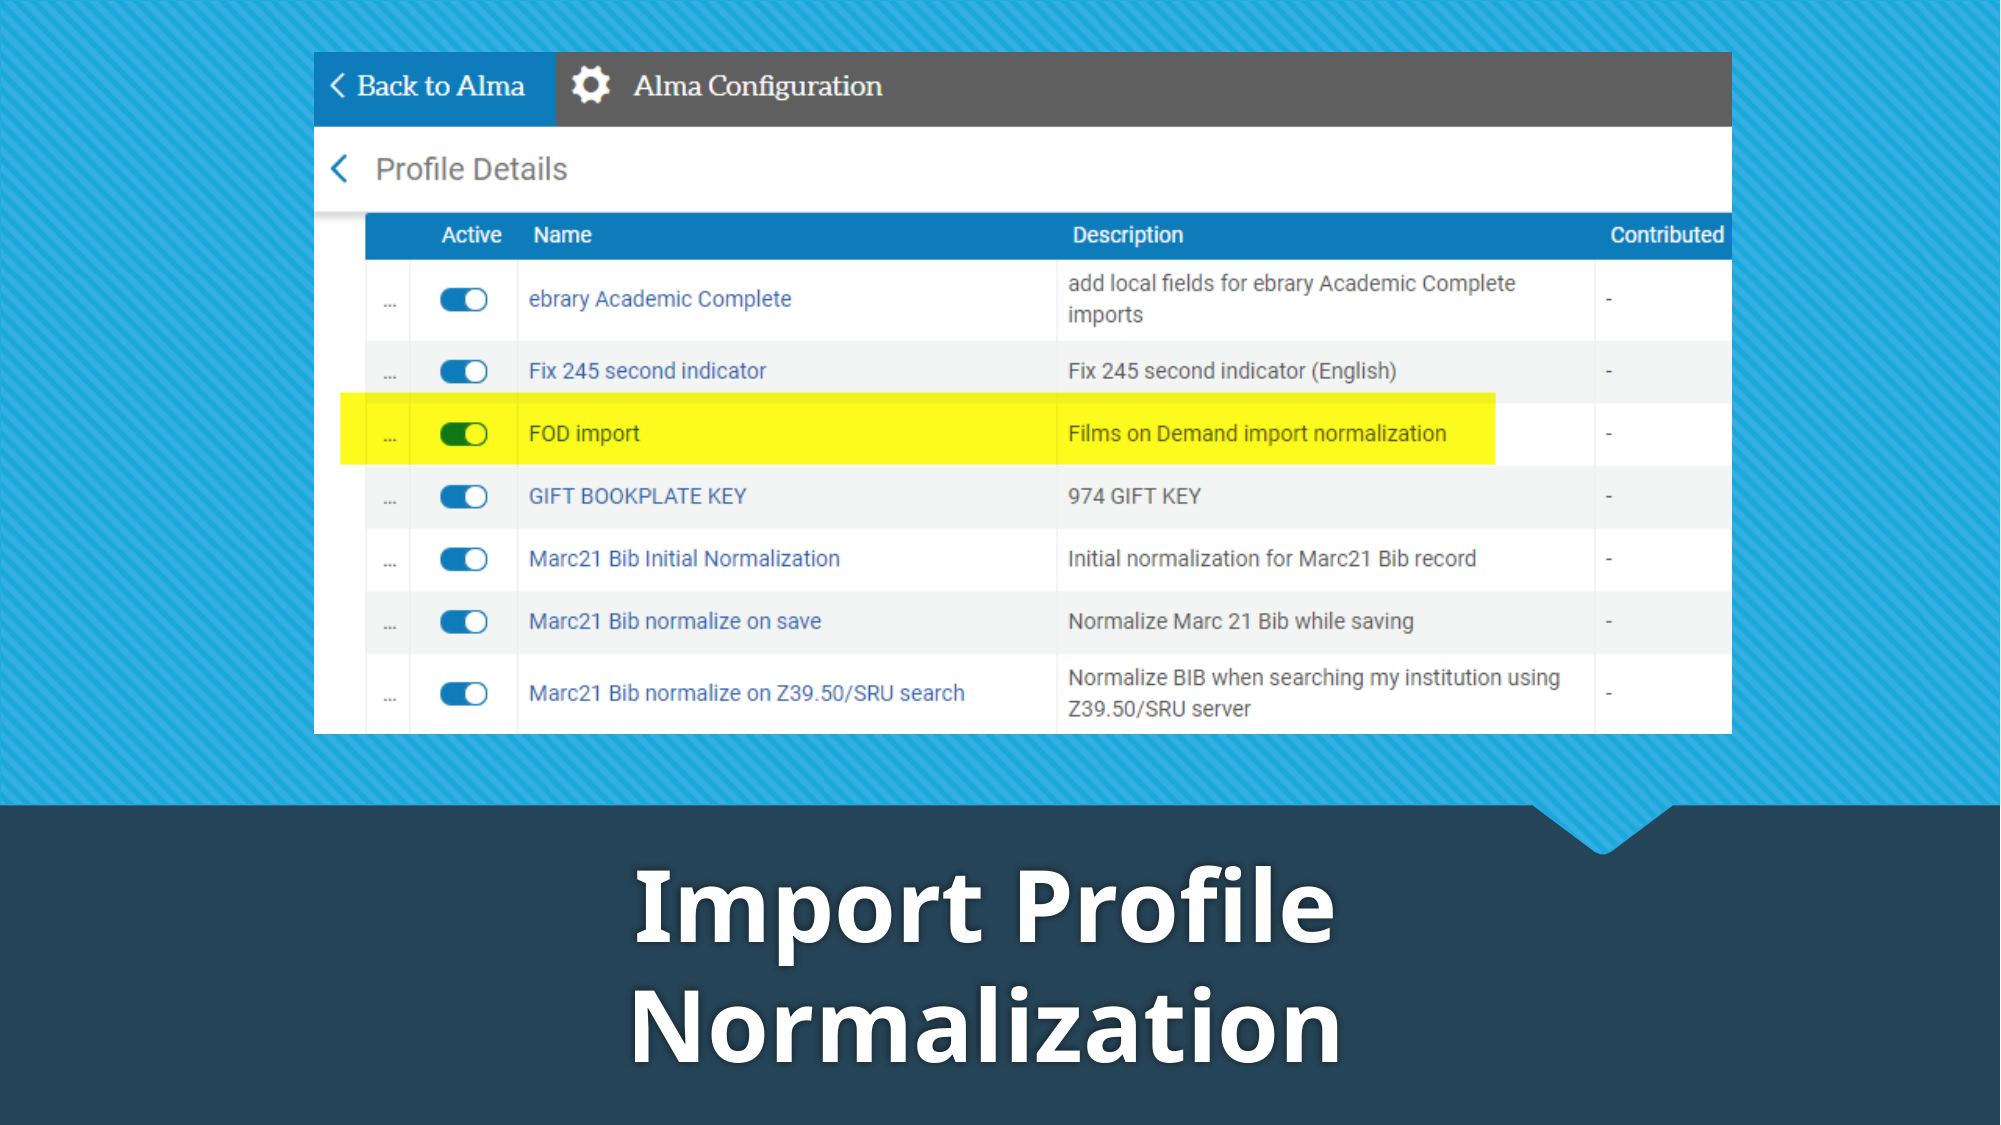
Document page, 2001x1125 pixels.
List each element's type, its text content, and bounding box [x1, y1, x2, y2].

title Import Profile Normalization [273, 849, 1700, 1091]
picture [314, 51, 1732, 734]
